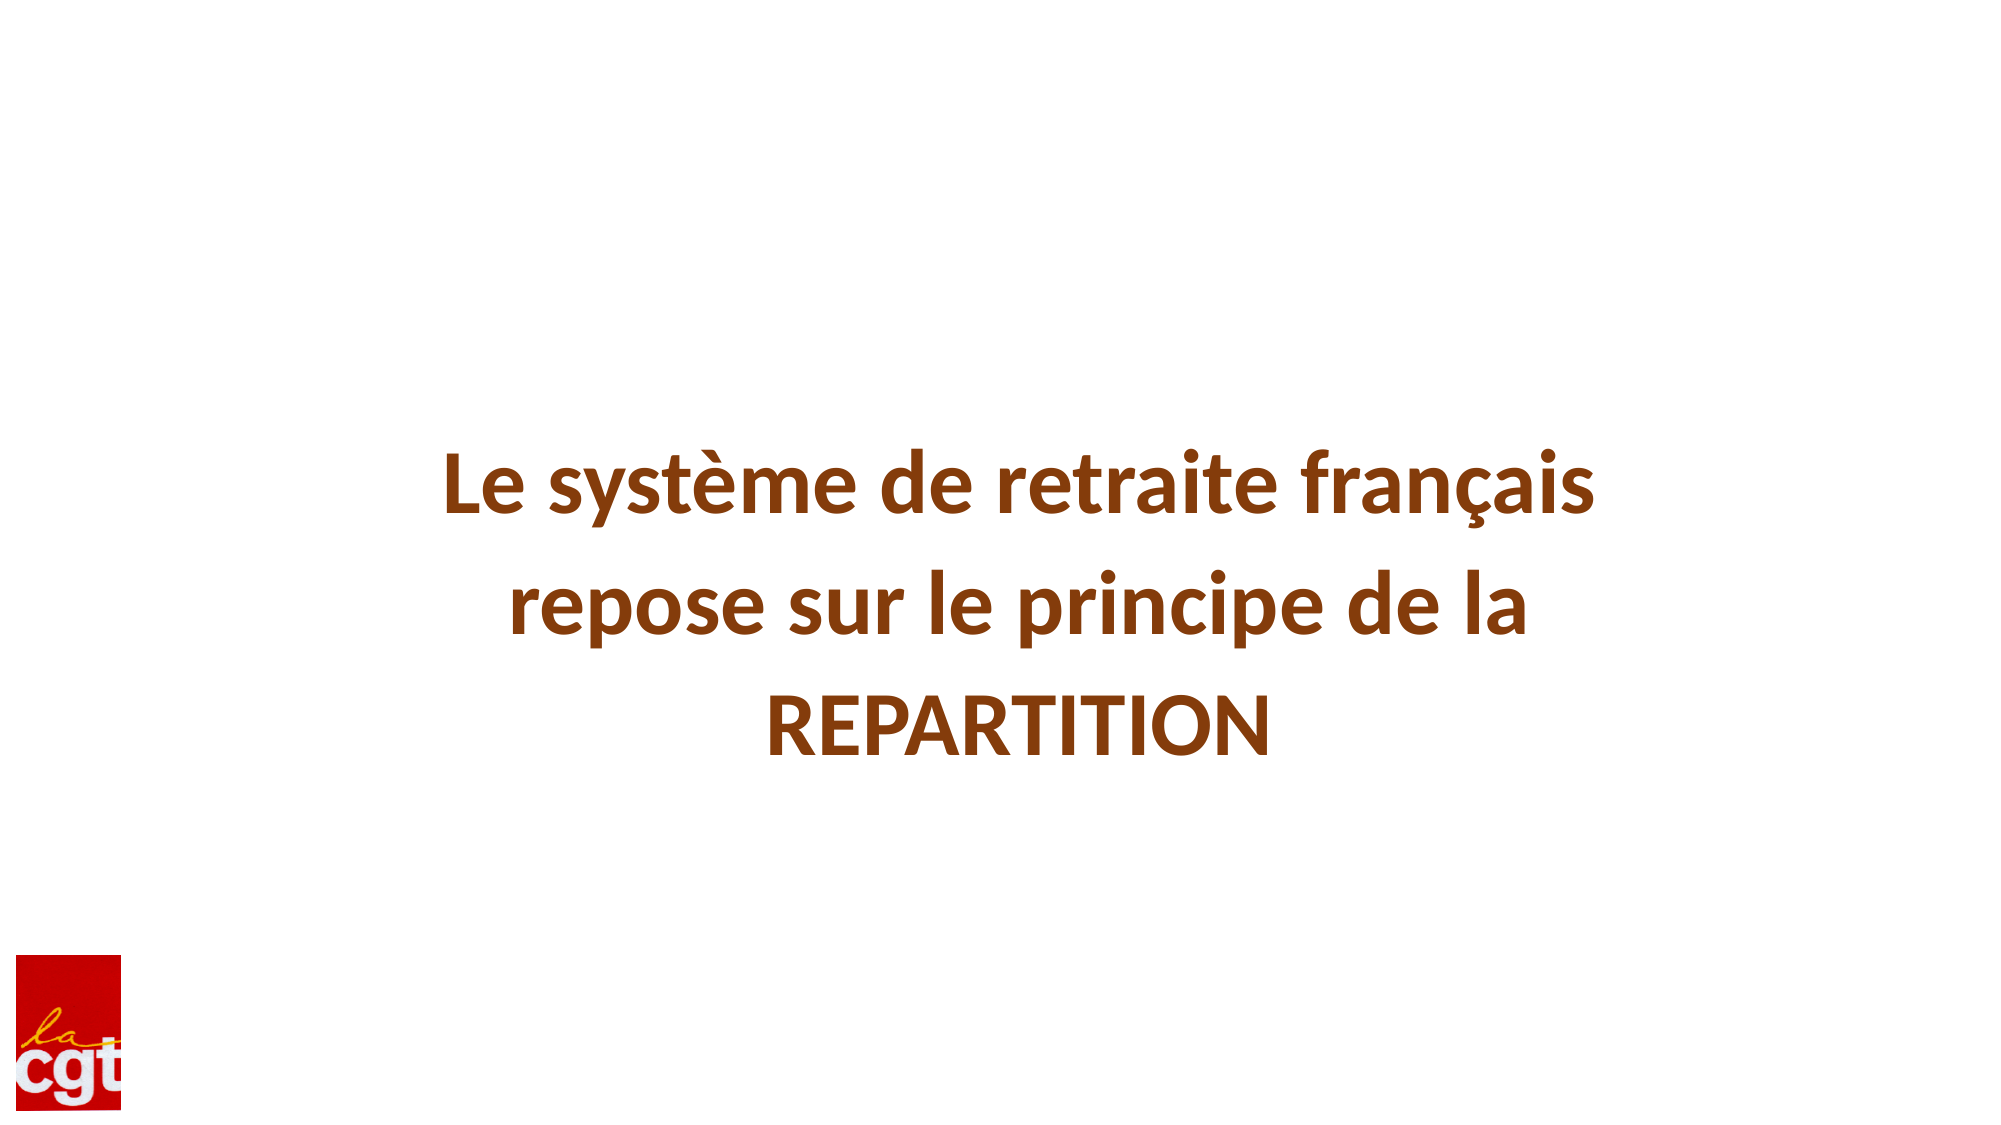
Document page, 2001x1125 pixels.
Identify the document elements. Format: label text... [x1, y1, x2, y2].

text_box Le système de retraite français repose sur le principe de la REPARTITION [411, 343, 1628, 782]
picture [16, 955, 121, 1111]
